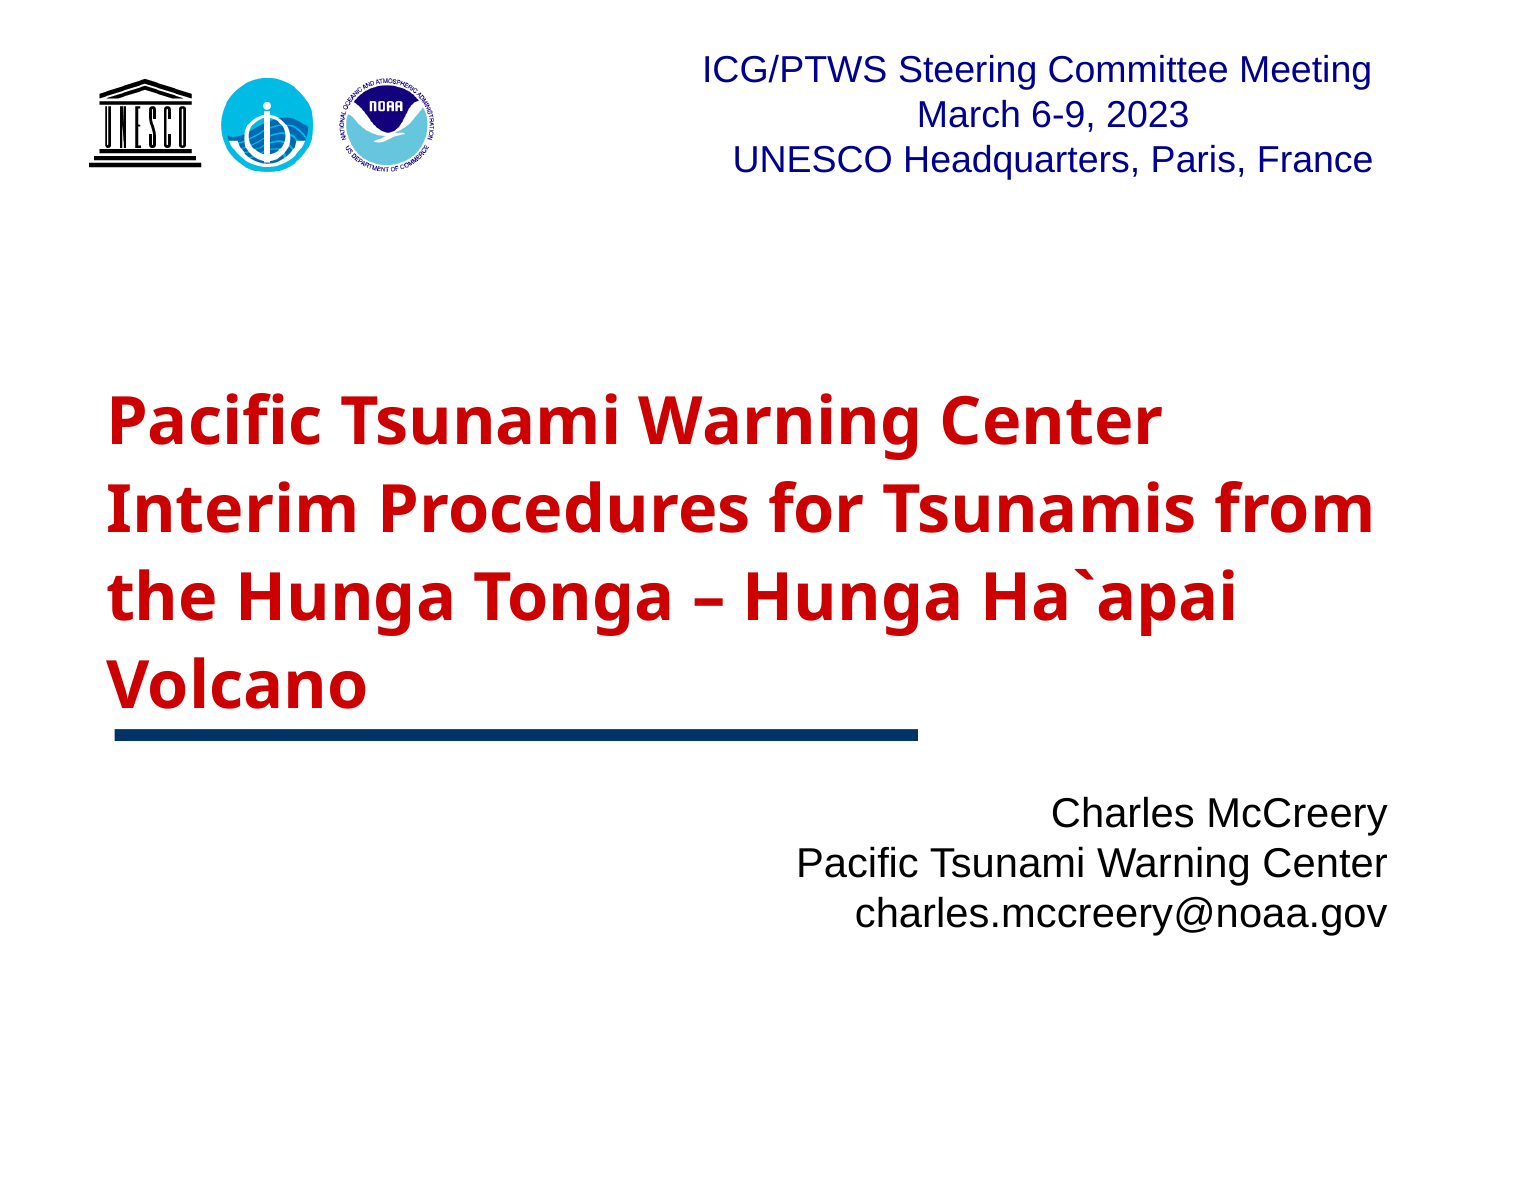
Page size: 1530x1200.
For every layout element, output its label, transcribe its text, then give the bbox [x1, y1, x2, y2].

picture [339, 78, 434, 172]
title Pacific Tsunami Warning Center Interim Procedures for Tsunamis from the Hunga Tonga – Hunga Ha`apai Volcano [90, 462, 1474, 730]
subtitle Charles McCreery Pacific Tsunami Warning Center charles.mccreery@noaa.gov [739, 778, 1404, 963]
picture [89, 78, 313, 172]
